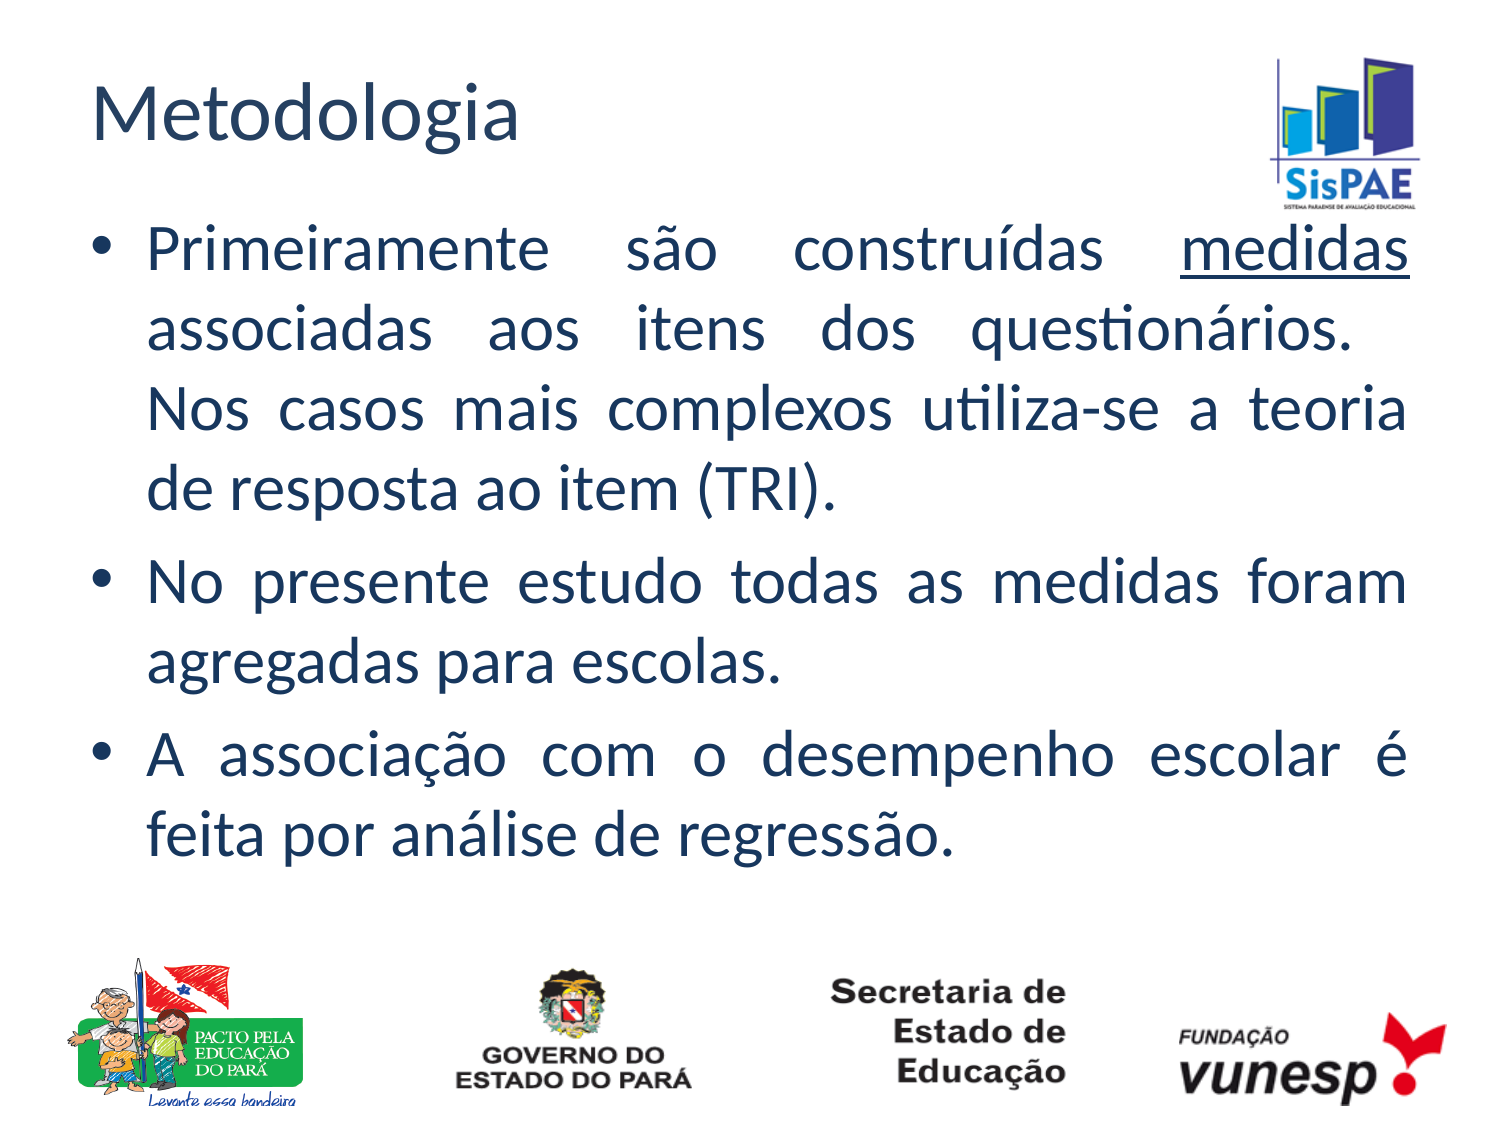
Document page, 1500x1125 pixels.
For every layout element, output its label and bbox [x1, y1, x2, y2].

picture [1263, 42, 1424, 221]
list [75, 196, 1425, 953]
title [75, 7, 1425, 196]
text_box [41, 957, 1447, 1107]
